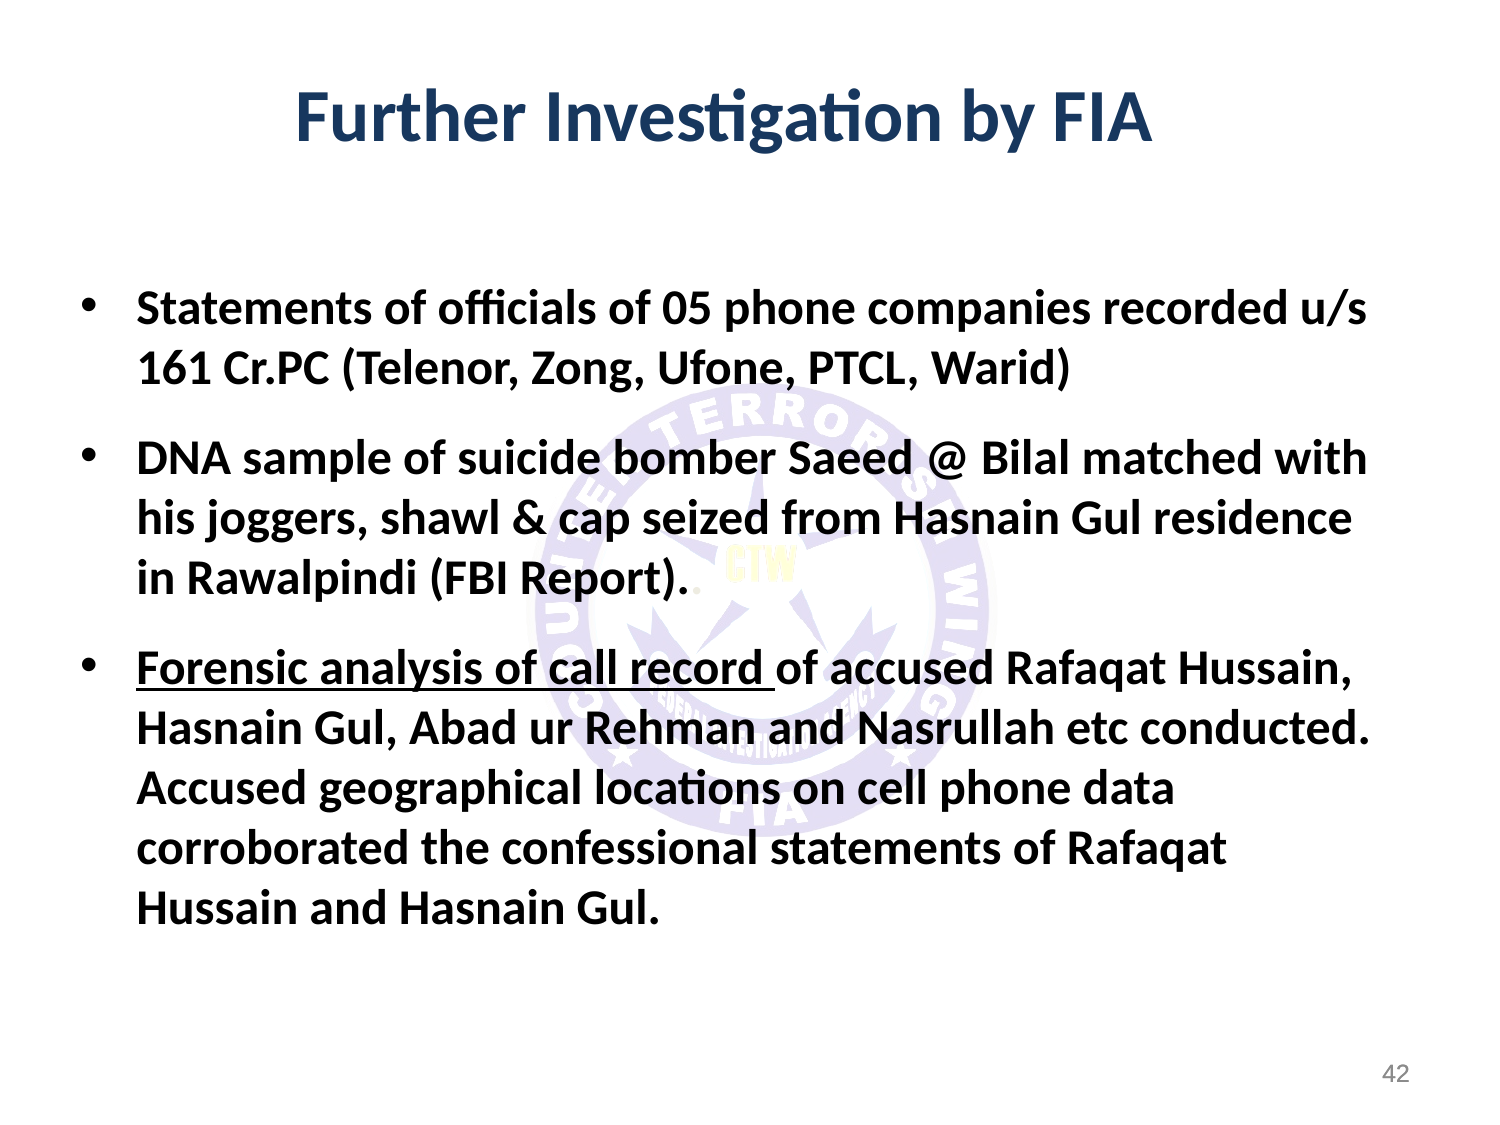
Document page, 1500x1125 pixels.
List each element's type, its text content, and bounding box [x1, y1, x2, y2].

list Statements of officials of 05 phone companies recorded u/s 161 Cr.PC (Telenor, Zong, Ufone, PTCL, Warid) DNA sample of suicide bomber Saeed @ Bilal matched with his joggers, shawl & cap seized from Hasnain Gul residence in Rawalpindi (FBI Report).. Forensic analysis of call record of accused Rafaqat Hussain, Hasnain Gul, Abad ur Rehman and Nasrullah etc conducted. Accused geographical locations on cell phone data corroborated the confessional statements of Rafaqat Hussain and Hasnain Gul. [64, 266, 1412, 1088]
text_box 42 [1074, 1042, 1425, 1103]
title Further Investigation by FIA [74, 34, 1426, 188]
